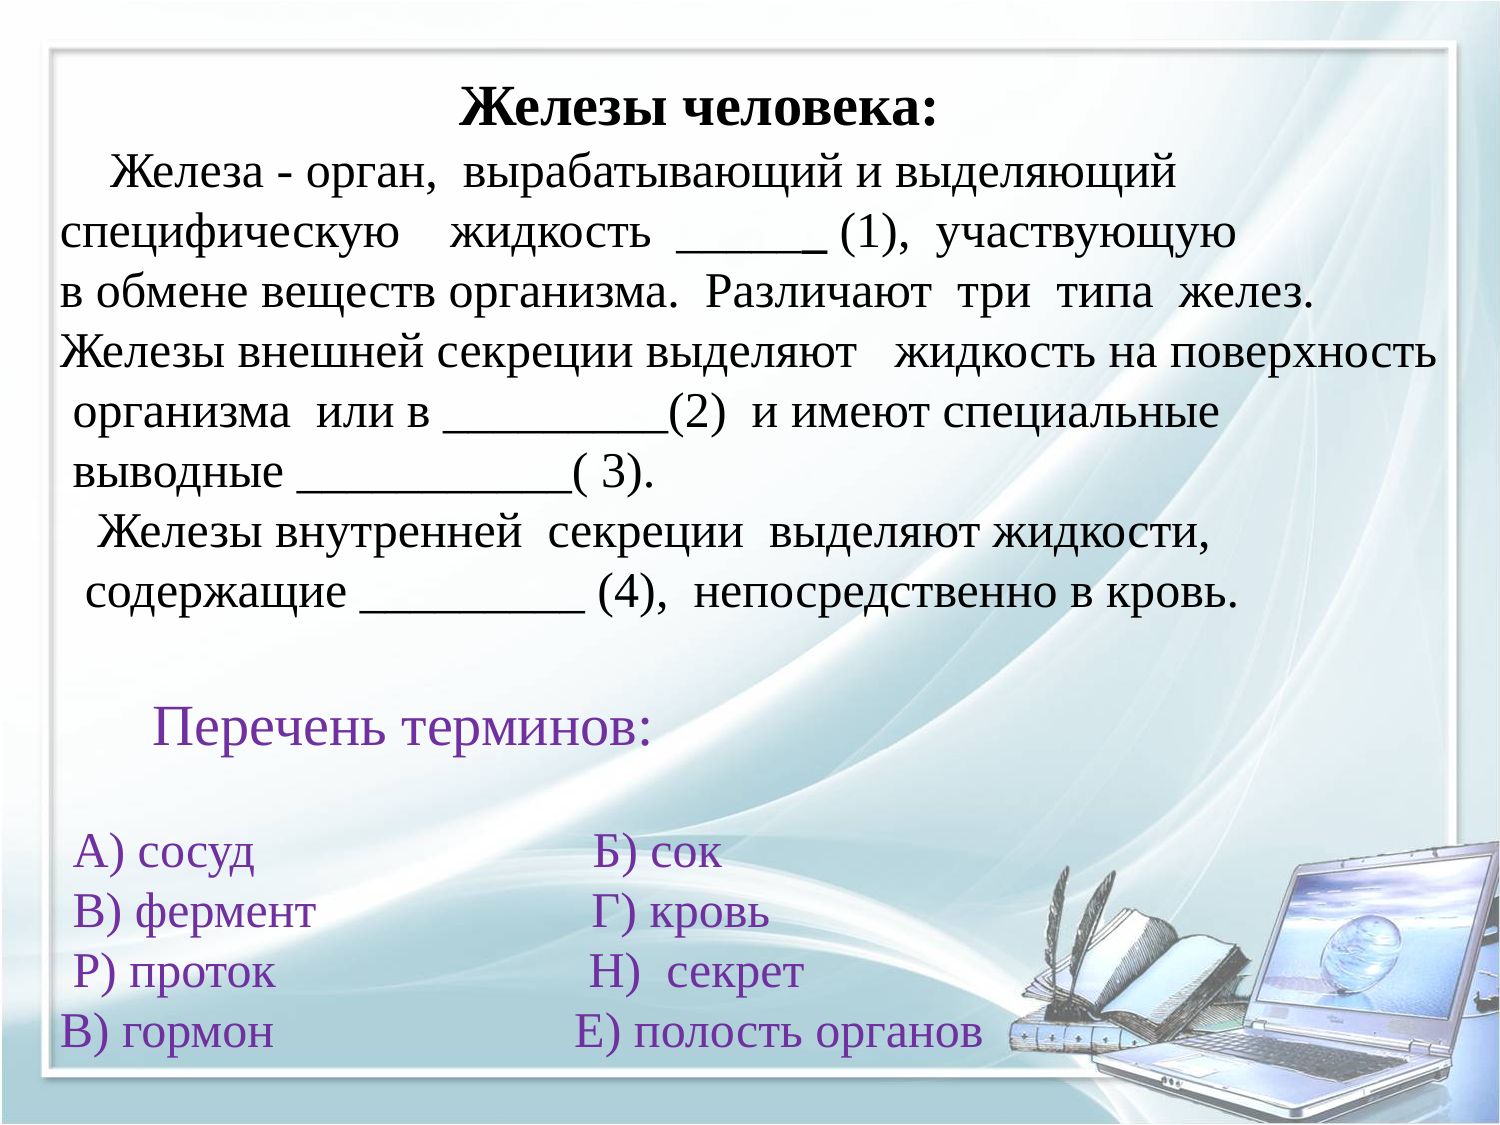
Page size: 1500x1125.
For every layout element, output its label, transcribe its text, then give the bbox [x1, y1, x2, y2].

text_box Железы человека: Железа - орган, вырабатывающий и выделяющий специфическую жидкость ______ (1), участвующую в обмене веществ организма. Различают три типа желез. Железы внешней секреции выделяют жидкость на поверхность организма или в _________(2) и имеют специальные выводные ___________( 3). Железы внутренней секреции выделяют жидкости, содержащие _________ (4), непосредственно в кровь. Перечень терминов: А) сосуд Б) сок В) фермент Г) кровь Р) проток Н) секрет В) гормон Е) полость органов [7, 0, 1453, 1065]
picture [0, 0, 1500, 1125]
